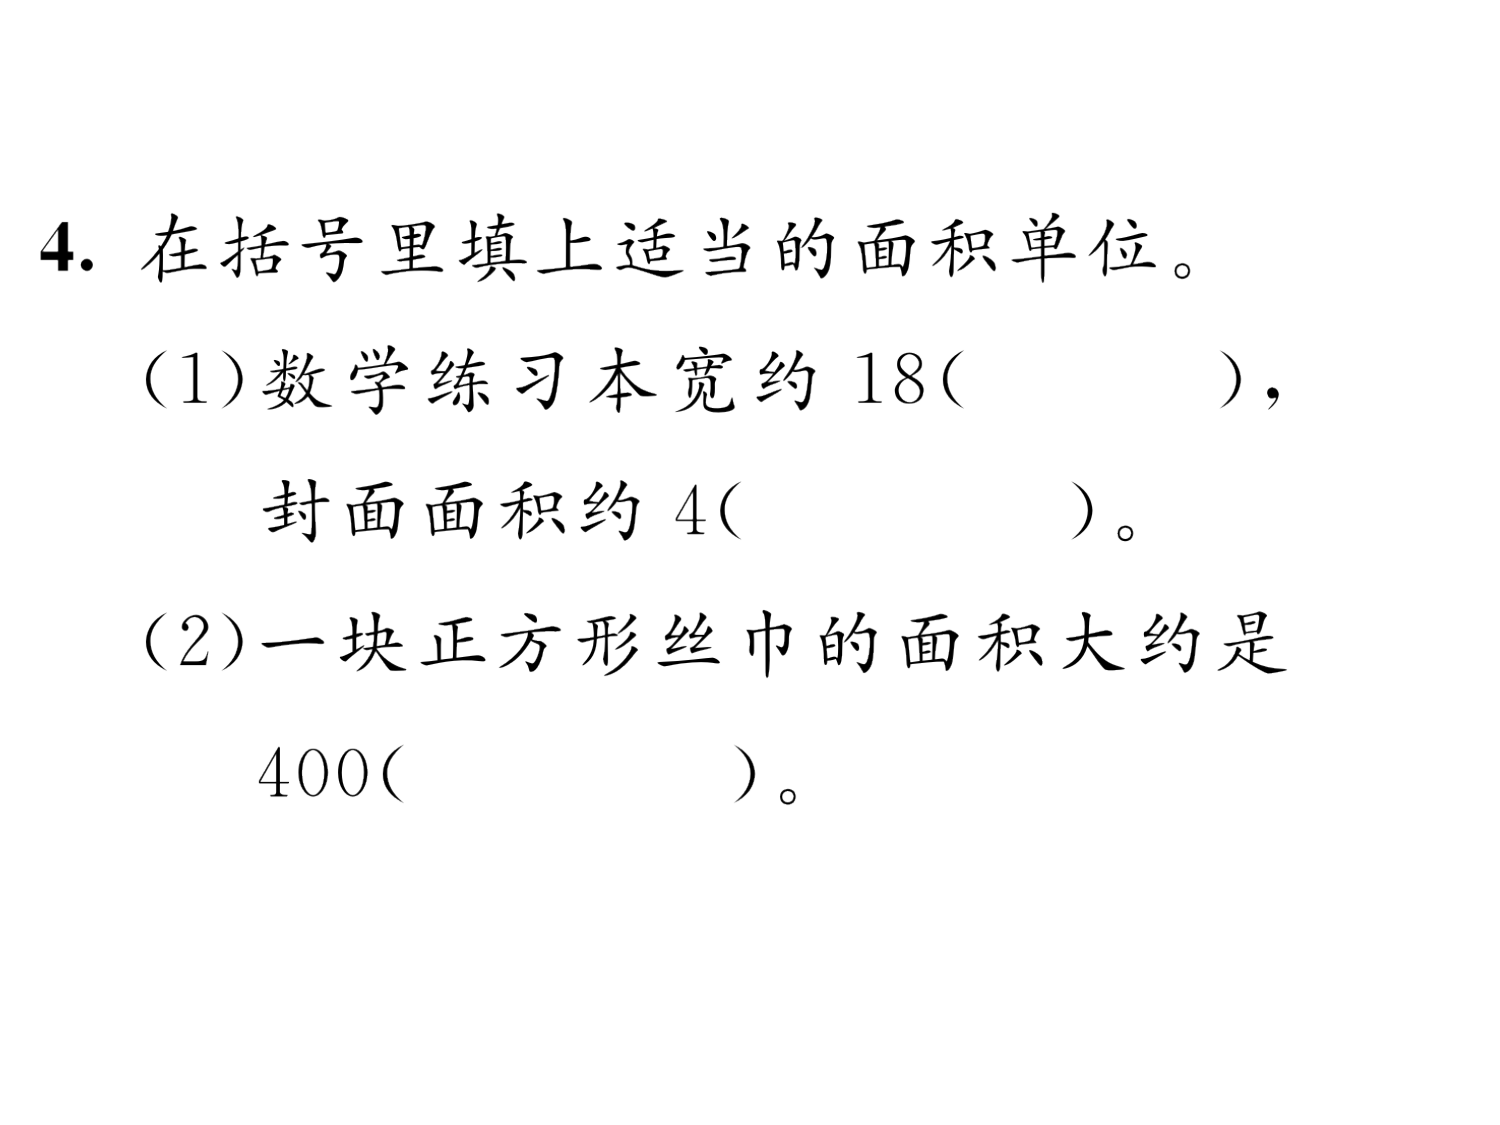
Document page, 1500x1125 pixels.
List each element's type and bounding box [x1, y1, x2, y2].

picture [35, 177, 1453, 840]
